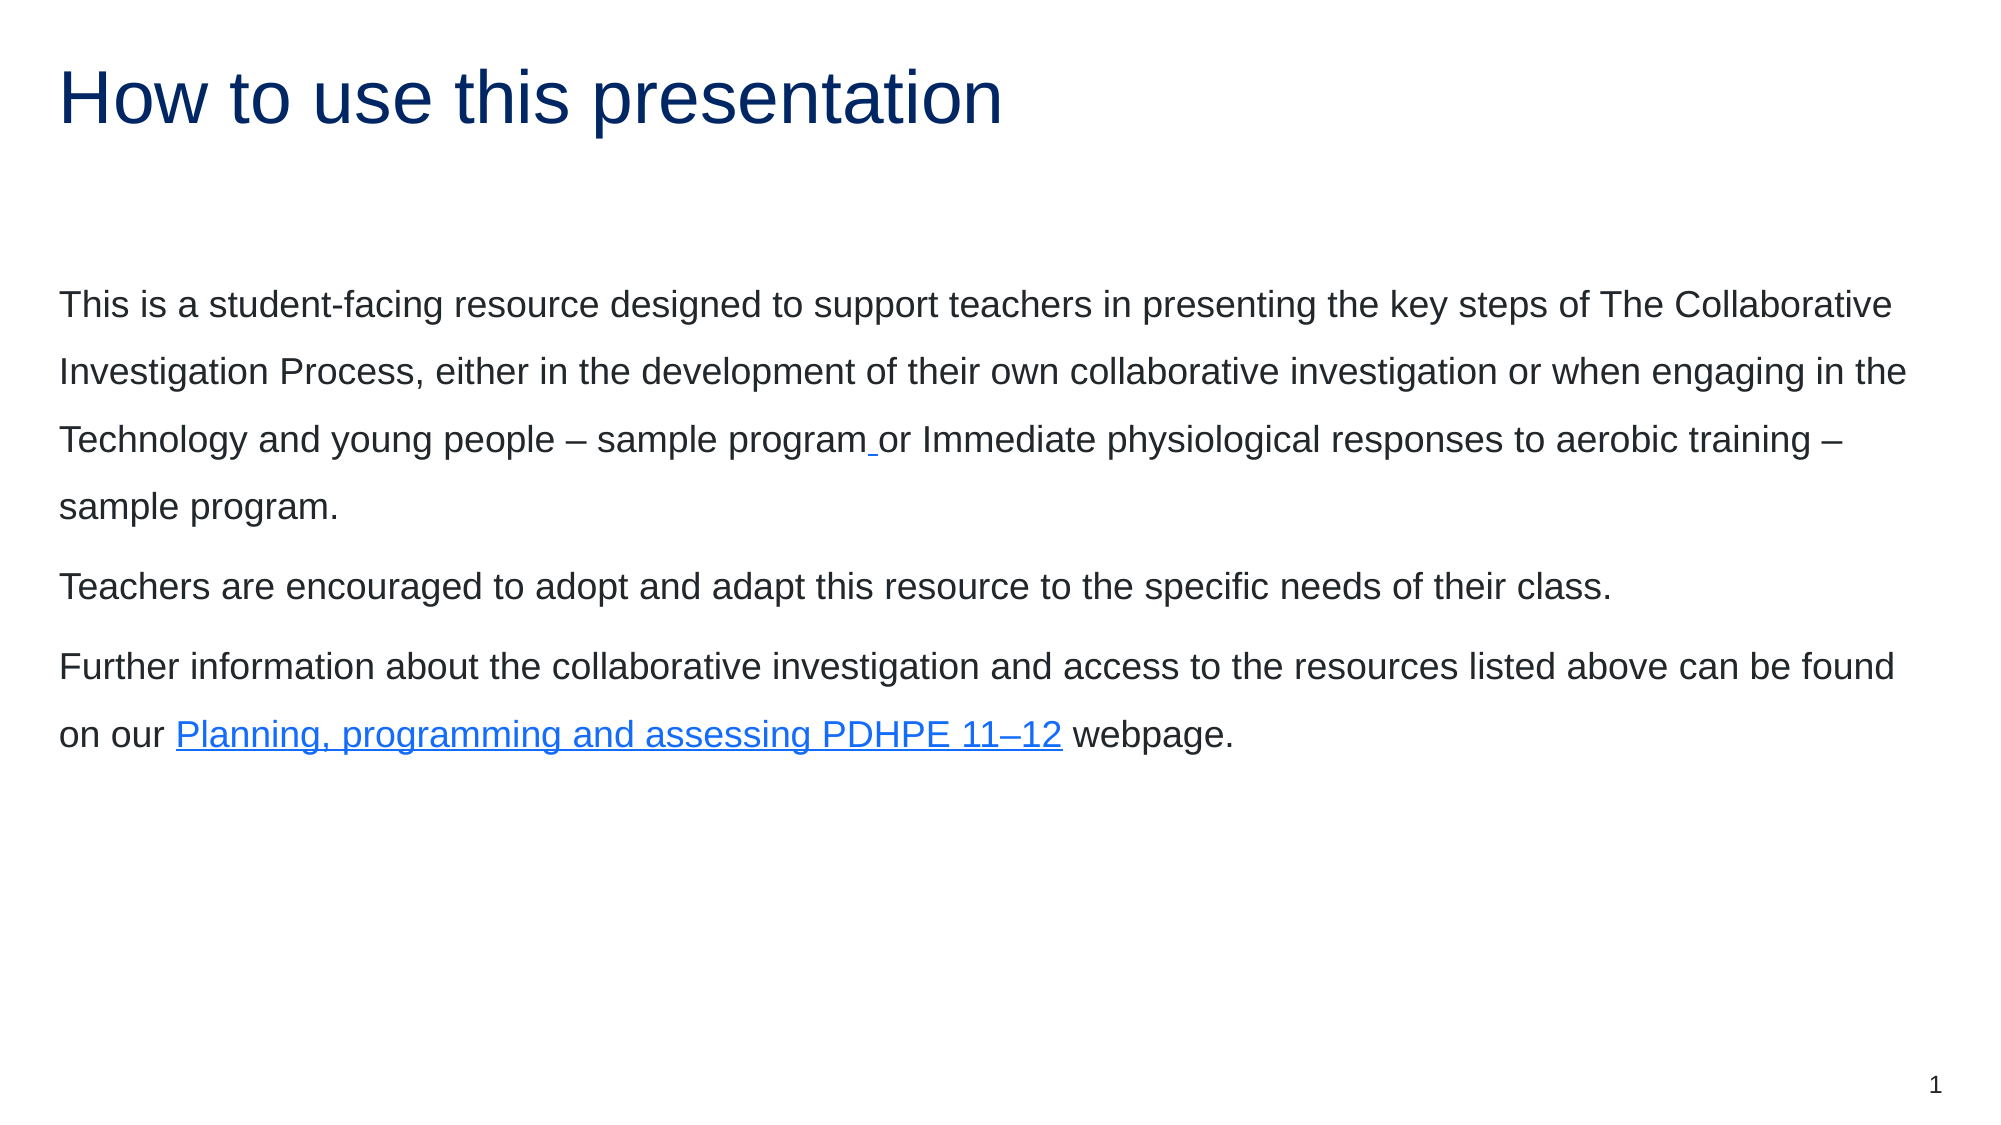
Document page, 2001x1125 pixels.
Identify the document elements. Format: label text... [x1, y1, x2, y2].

title How to use this presentation [59, 59, 1943, 149]
slide_number 1 [1824, 1068, 1943, 1099]
list This is a student-facing resource designed to support teachers in presenting the key steps of The Collaborative Investigation Process, either in the development of their own collaborative investigation or when engaging in the Technology and young people – sample program or Immediate physiological responses to aerobic training – sample program. Teachers are encouraged to adopt and adapt this resource to the specific needs of their class. Further information about the collaborative investigation and access to the resources listed above can be found on our Planning, programming and assessing PDHPE 11–12 webpage. [59, 257, 1943, 1046]
